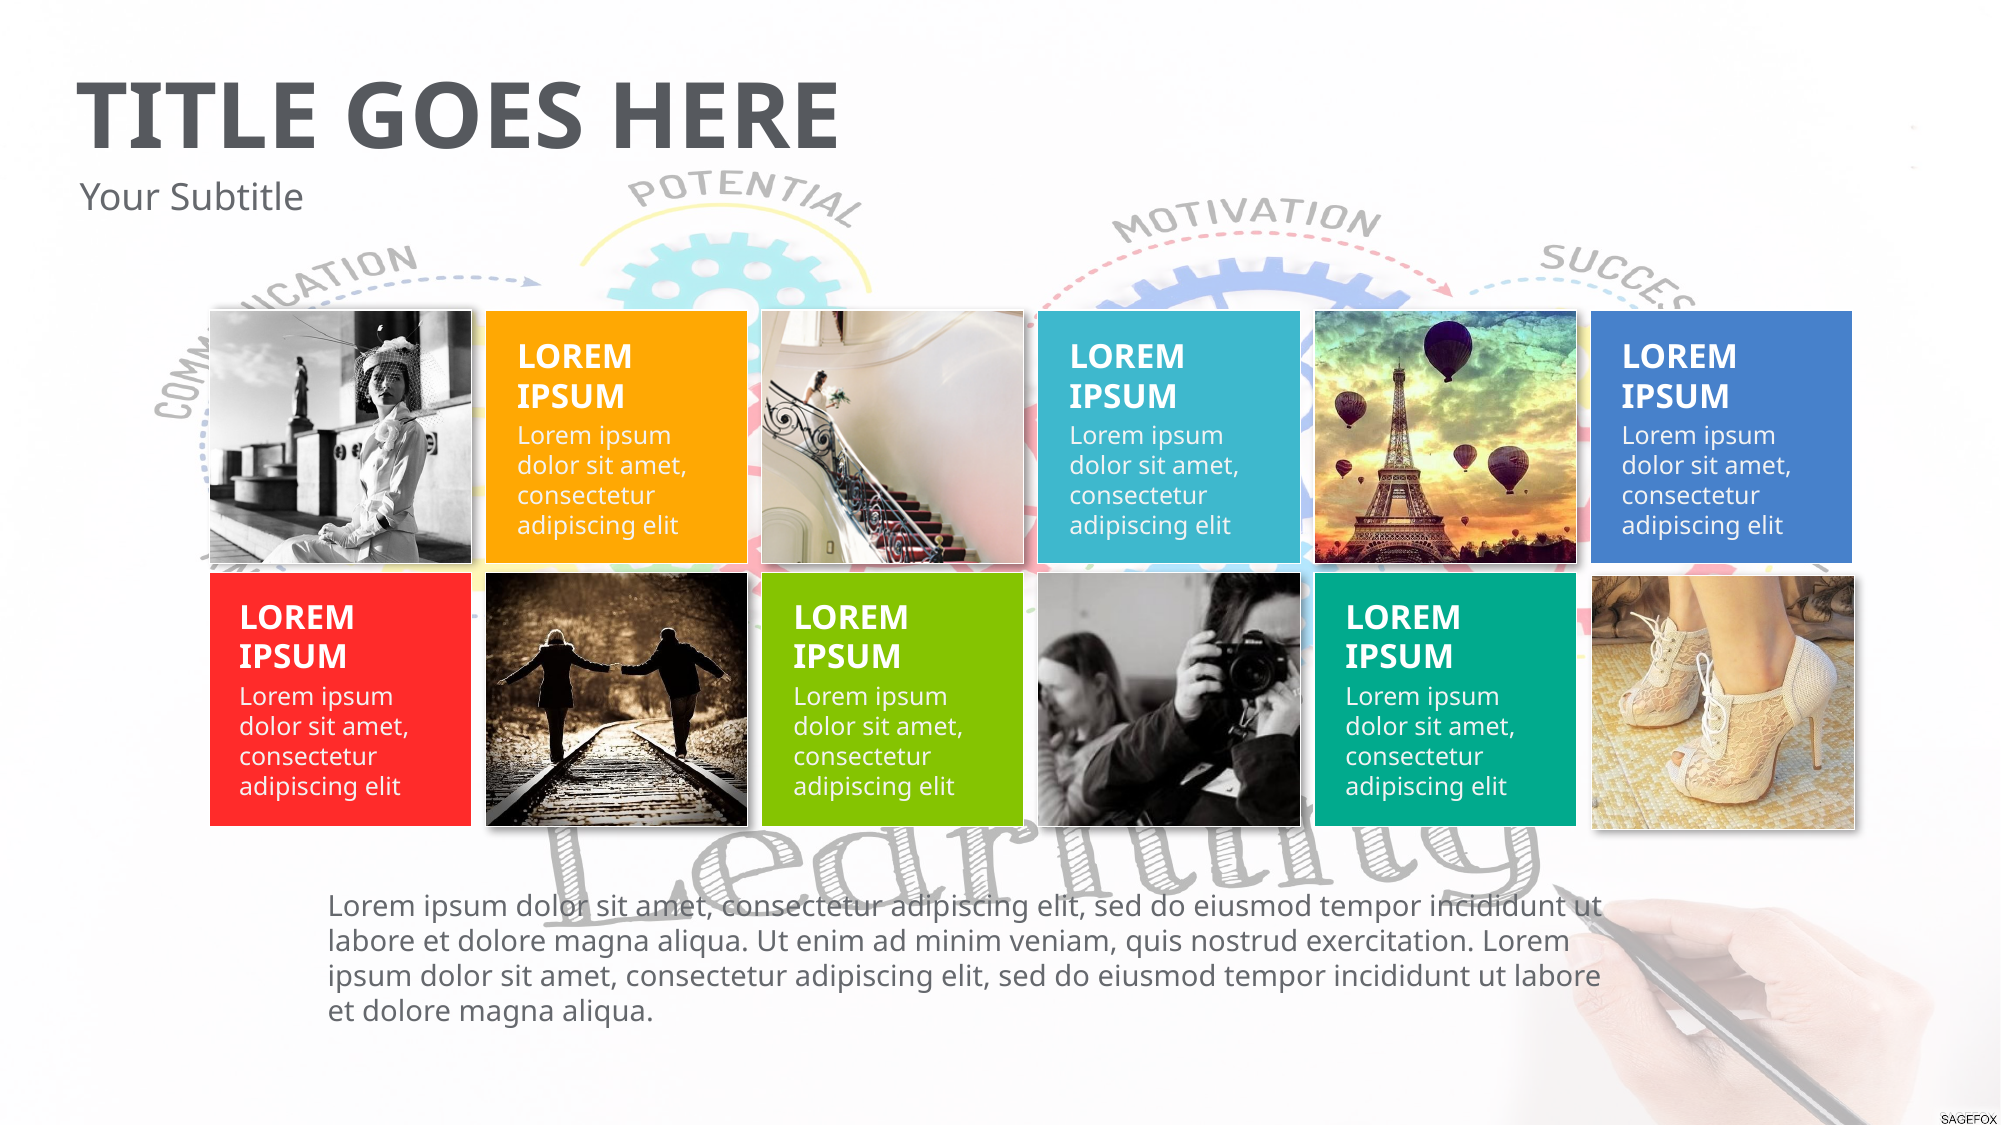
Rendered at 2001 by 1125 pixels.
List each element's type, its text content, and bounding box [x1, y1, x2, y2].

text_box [485, 309, 748, 564]
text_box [761, 572, 1024, 827]
text_box [1591, 574, 1855, 830]
text_box [761, 309, 1025, 565]
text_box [1590, 309, 1853, 564]
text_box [1037, 309, 1301, 564]
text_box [209, 572, 472, 827]
text_box [1037, 572, 1301, 828]
text_box [208, 309, 473, 565]
text_box [485, 572, 749, 828]
text_box [1313, 309, 1577, 565]
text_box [1313, 572, 1577, 827]
text_box Lorem ipsum dolor sit amet, consectetur adipiscing elit, sed do eiusmod tempor incididunt ut labore et dolore magna aliqua. Ut enim ad minim veniam, quis nostrud exercitation. Lorem ipsum dolor sit amet, consectetur adipiscing elit, sed do eiusmod tempor incididunt ut labore et dolore magna aliqua. [312, 879, 1649, 1035]
picture [1938, 1114, 1999, 1125]
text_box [60, 49, 1020, 227]
